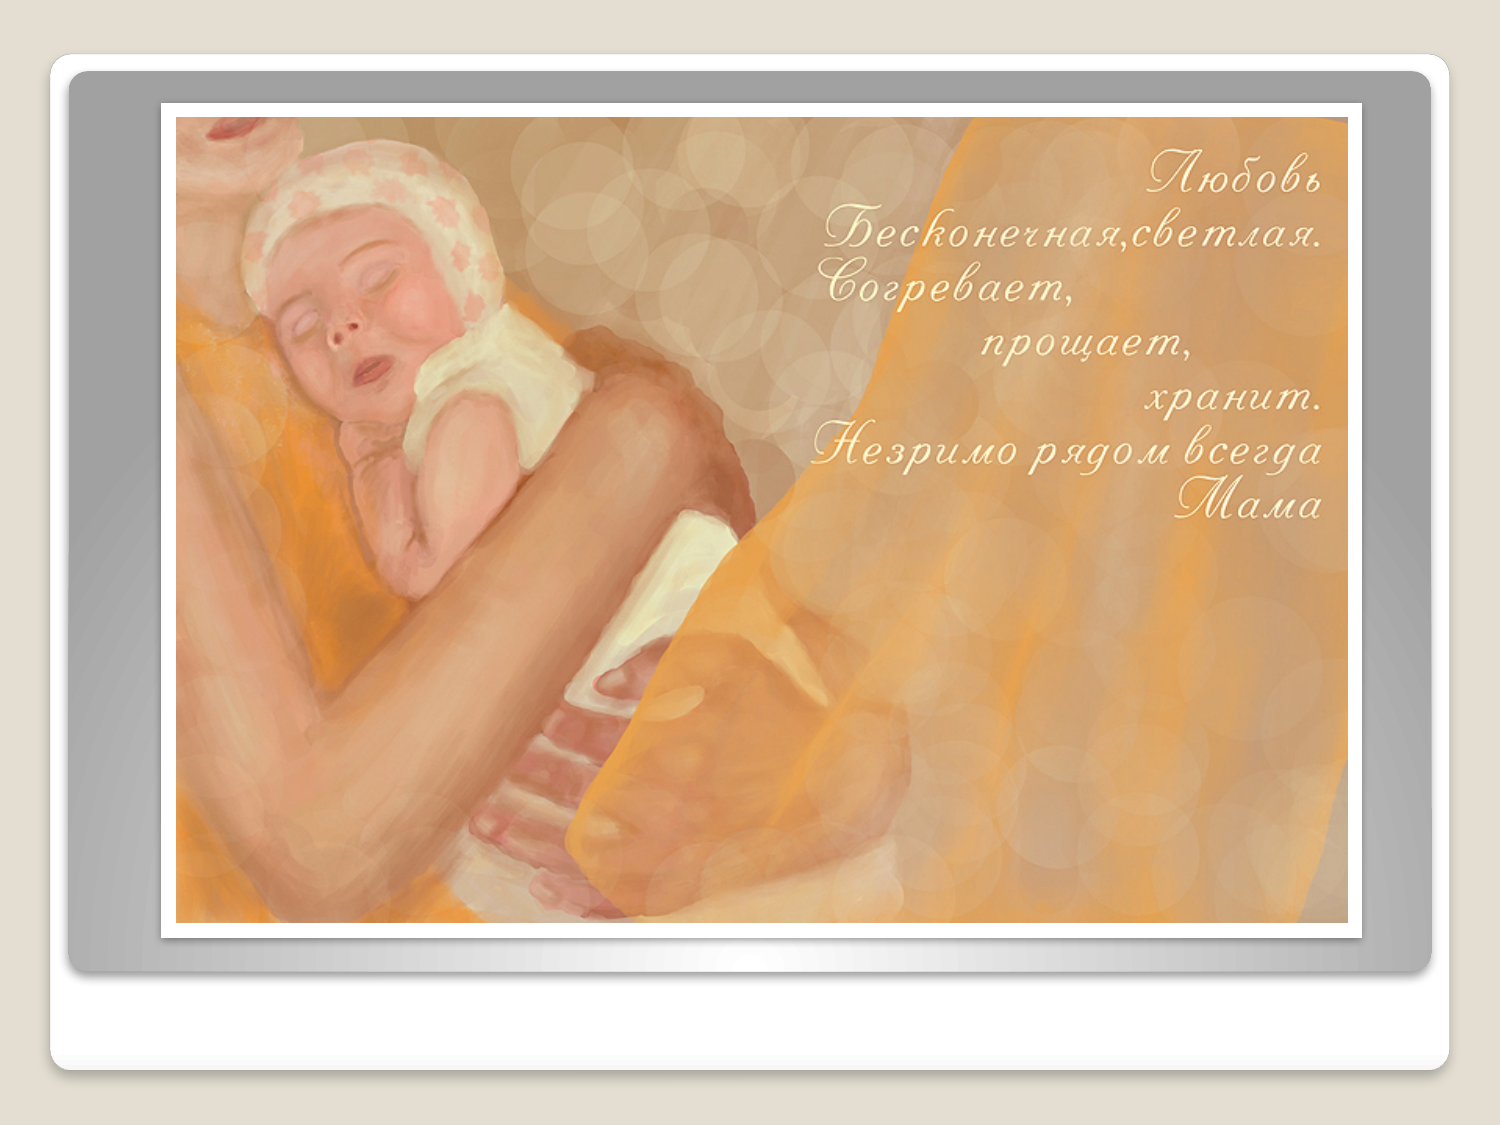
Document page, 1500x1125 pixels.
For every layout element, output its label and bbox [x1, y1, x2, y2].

picture [175, 116, 1348, 924]
